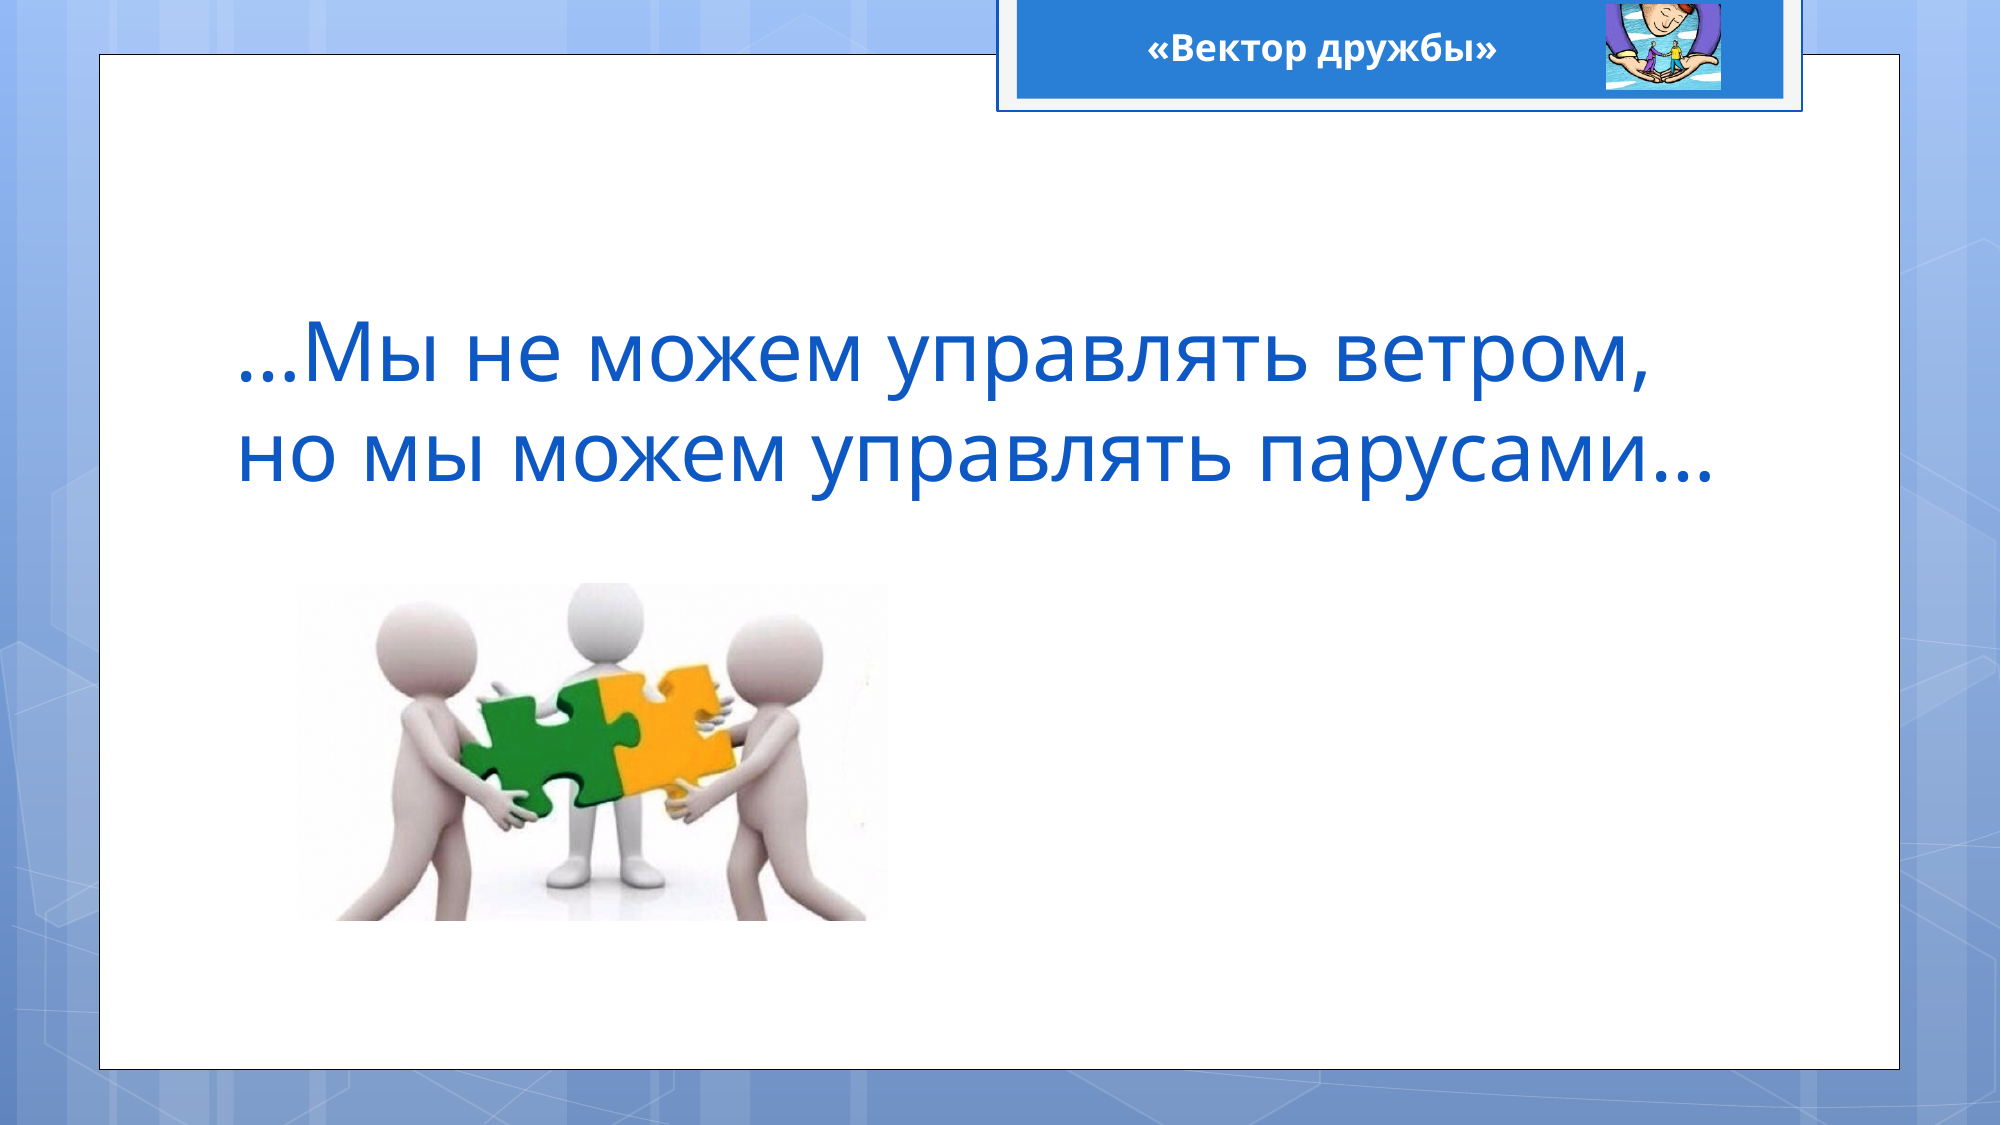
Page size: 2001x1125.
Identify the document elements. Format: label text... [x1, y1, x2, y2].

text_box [1138, 4, 1721, 90]
picture [296, 583, 888, 921]
list …Мы не можем управлять ветром, но мы можем управлять парусами… [220, 290, 1856, 656]
